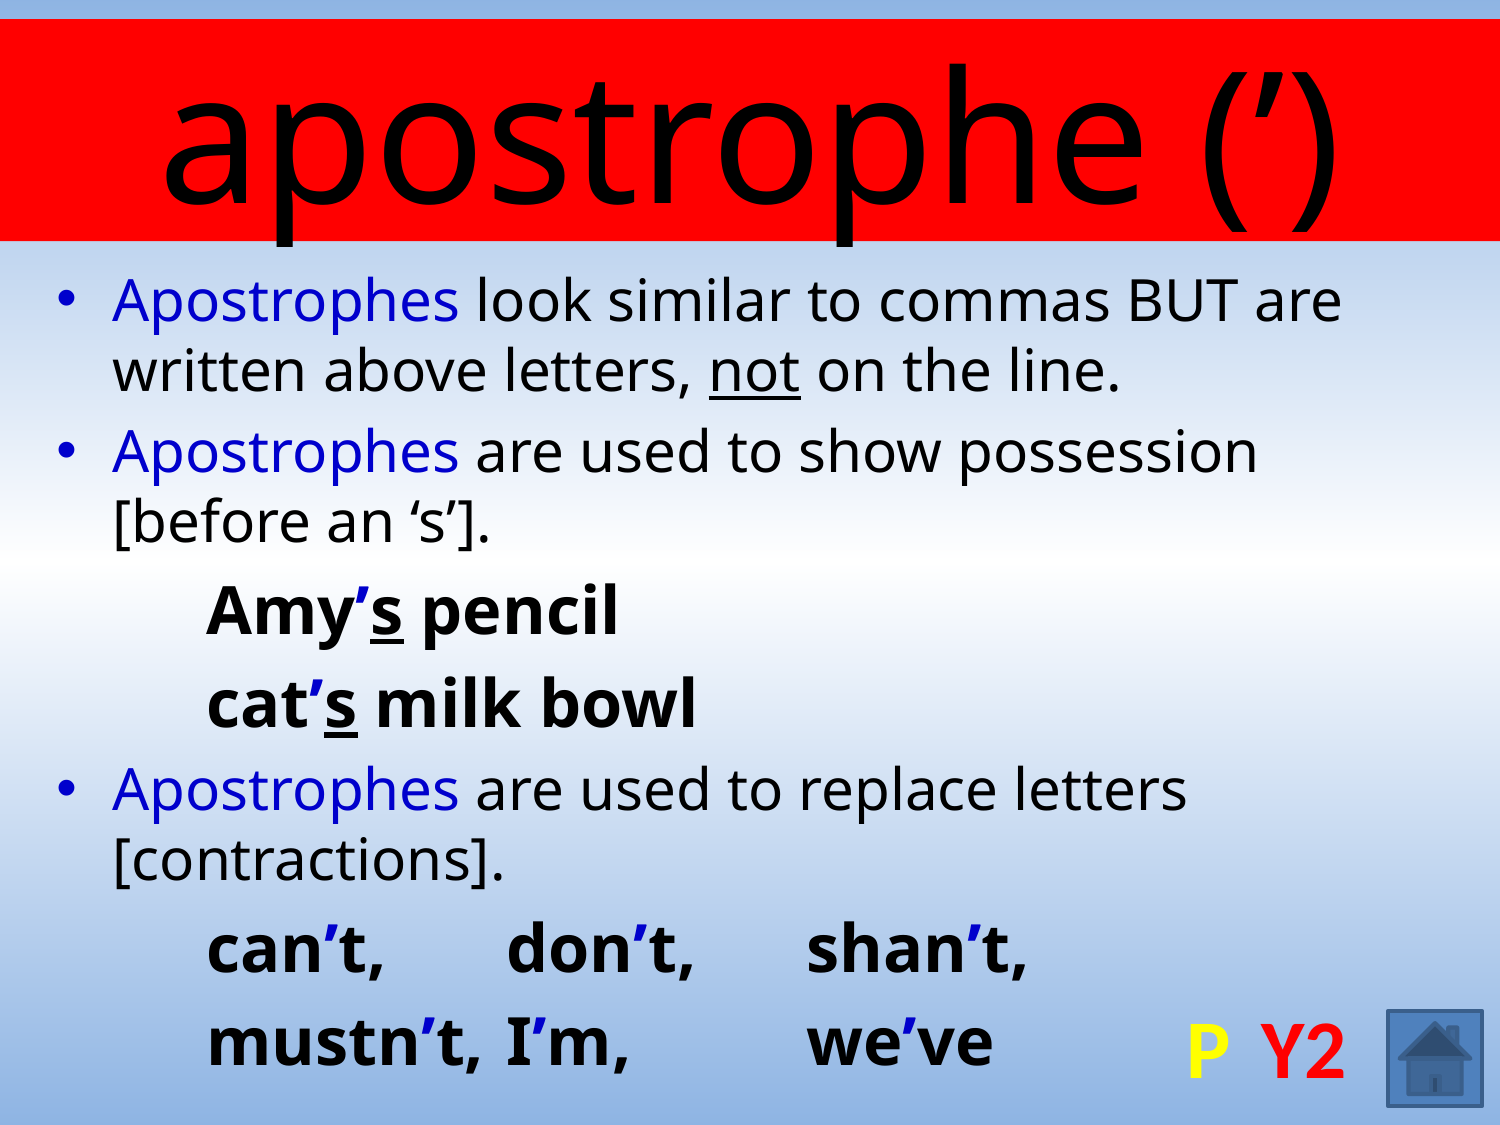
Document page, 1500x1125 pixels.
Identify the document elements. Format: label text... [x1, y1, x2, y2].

title apostrophe (’) [0, 19, 1500, 242]
text_box P [1171, 987, 1246, 1103]
list Apostrophes look similar to commas BUT are written above letters, not on the line. Apostrophes are used to show possession [before an ‘s’]. Amy’s pencil cat’s milk bowl Apostrophes are used to replace letters [contractions]. can’t, don’t, shan’t, mustn’t, I’m, we’ve [41, 255, 1471, 1104]
text_box Y2 [1246, 987, 1363, 1103]
